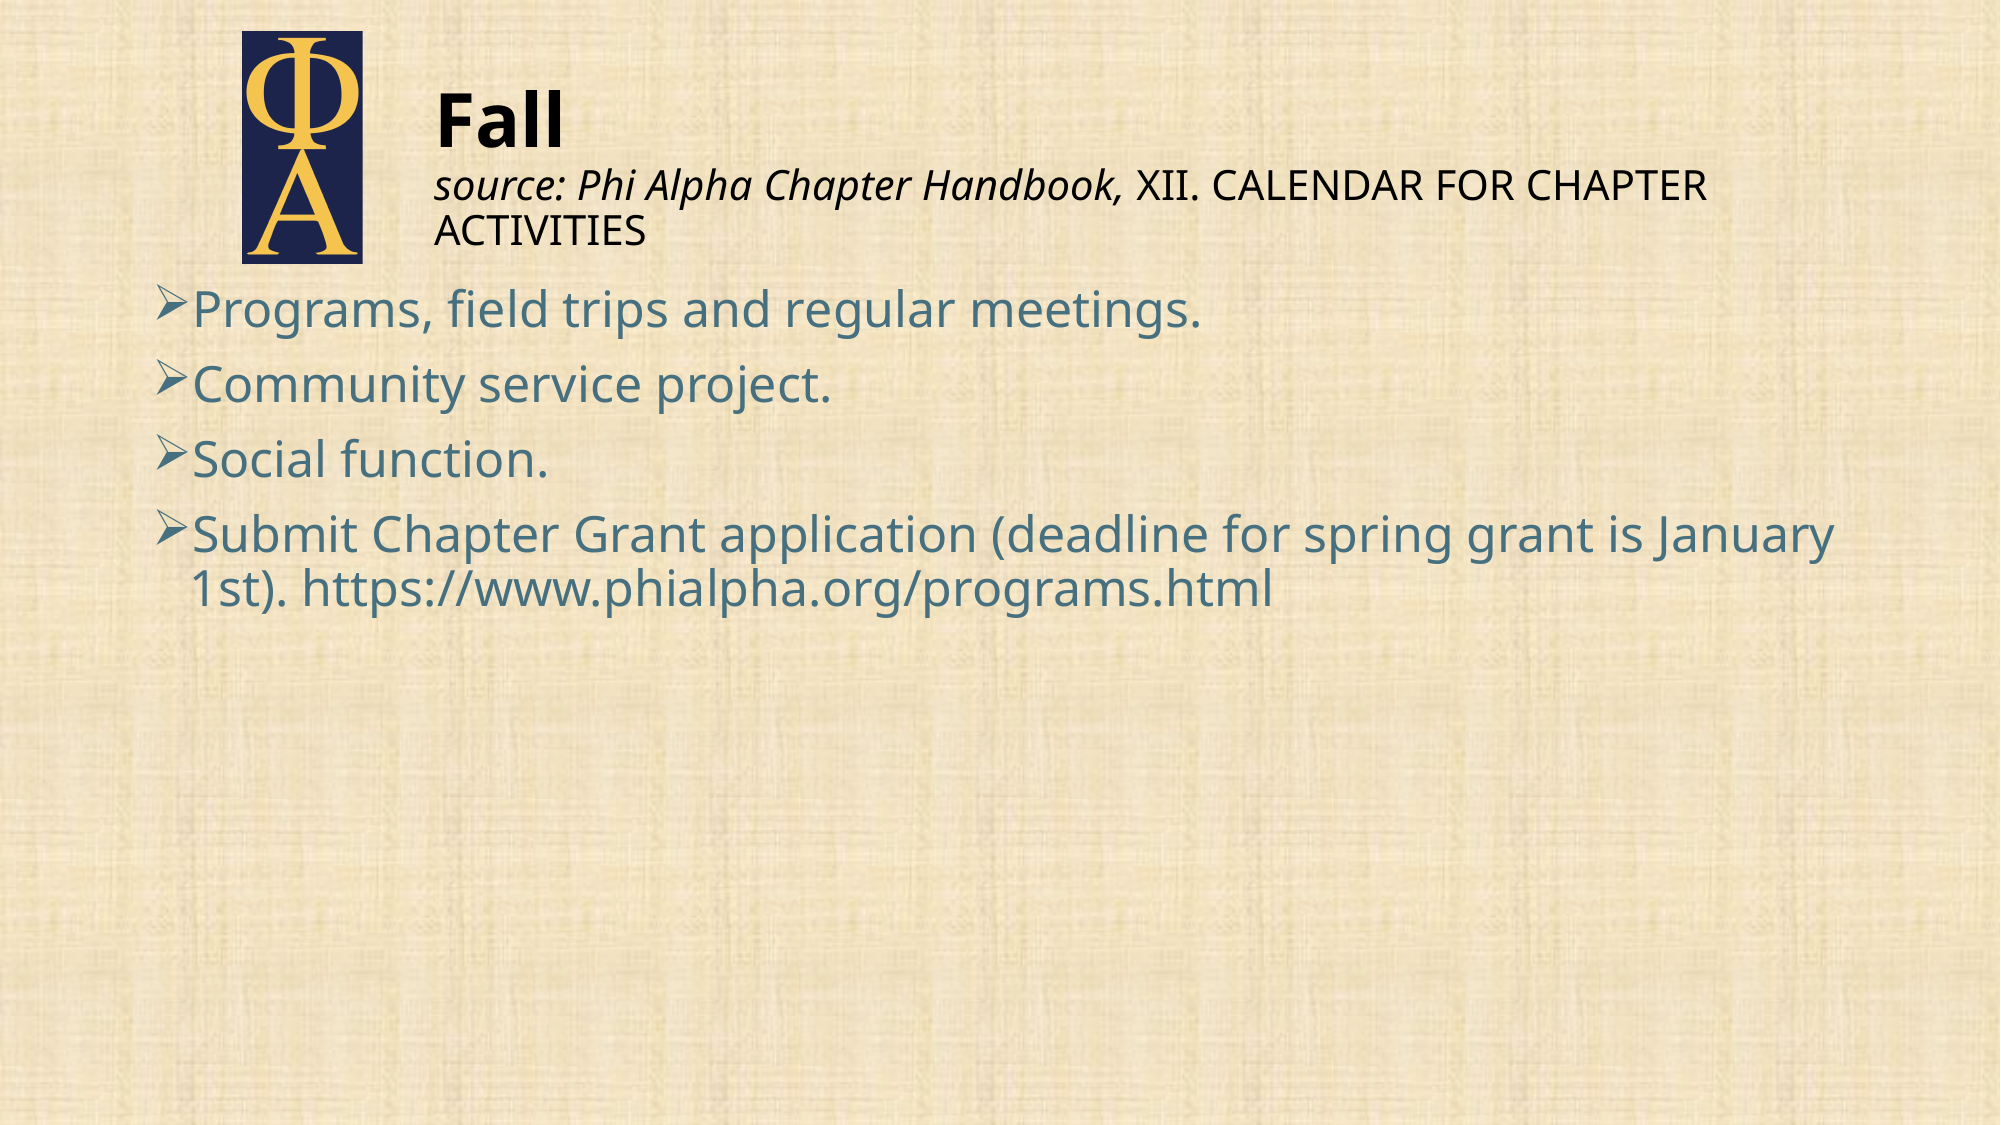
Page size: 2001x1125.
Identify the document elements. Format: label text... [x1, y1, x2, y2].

list Programs, field trips and regular meetings. Community service project. Social function. Submit Chapter Grant application (deadline for spring grant is January 1st). https://www.phialpha.org/programs.html [137, 277, 1937, 1094]
title Fall source: Phi Alpha Chapter Handbook, XII. CALENDAR FOR CHAPTER ACTIVITIES [419, 59, 1863, 277]
picture [241, 30, 363, 264]
